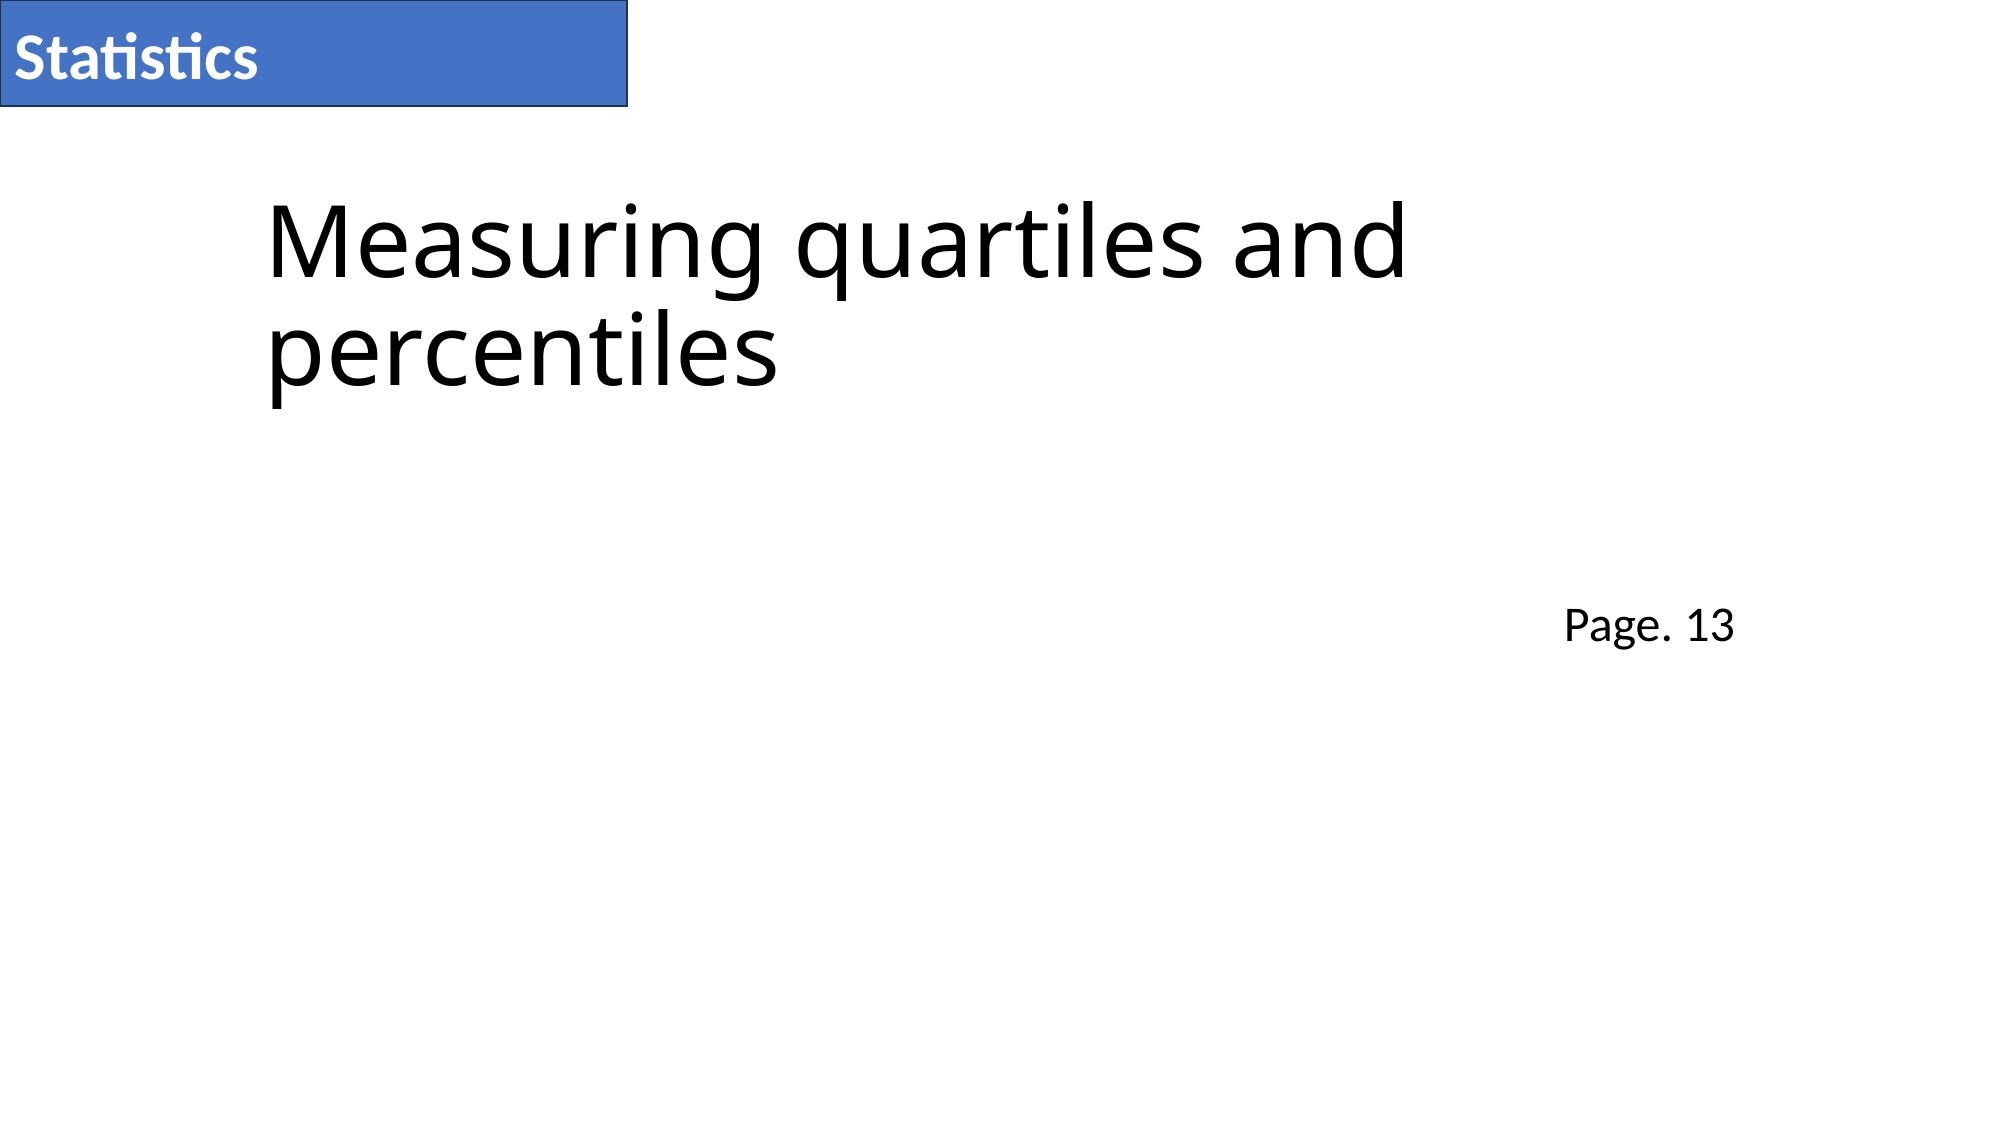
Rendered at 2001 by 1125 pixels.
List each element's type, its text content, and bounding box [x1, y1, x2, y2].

subtitle Page. 13 [249, 590, 1750, 863]
title Measuring quartiles and percentiles [249, 184, 1750, 576]
text_box Statistics [0, 0, 628, 107]
